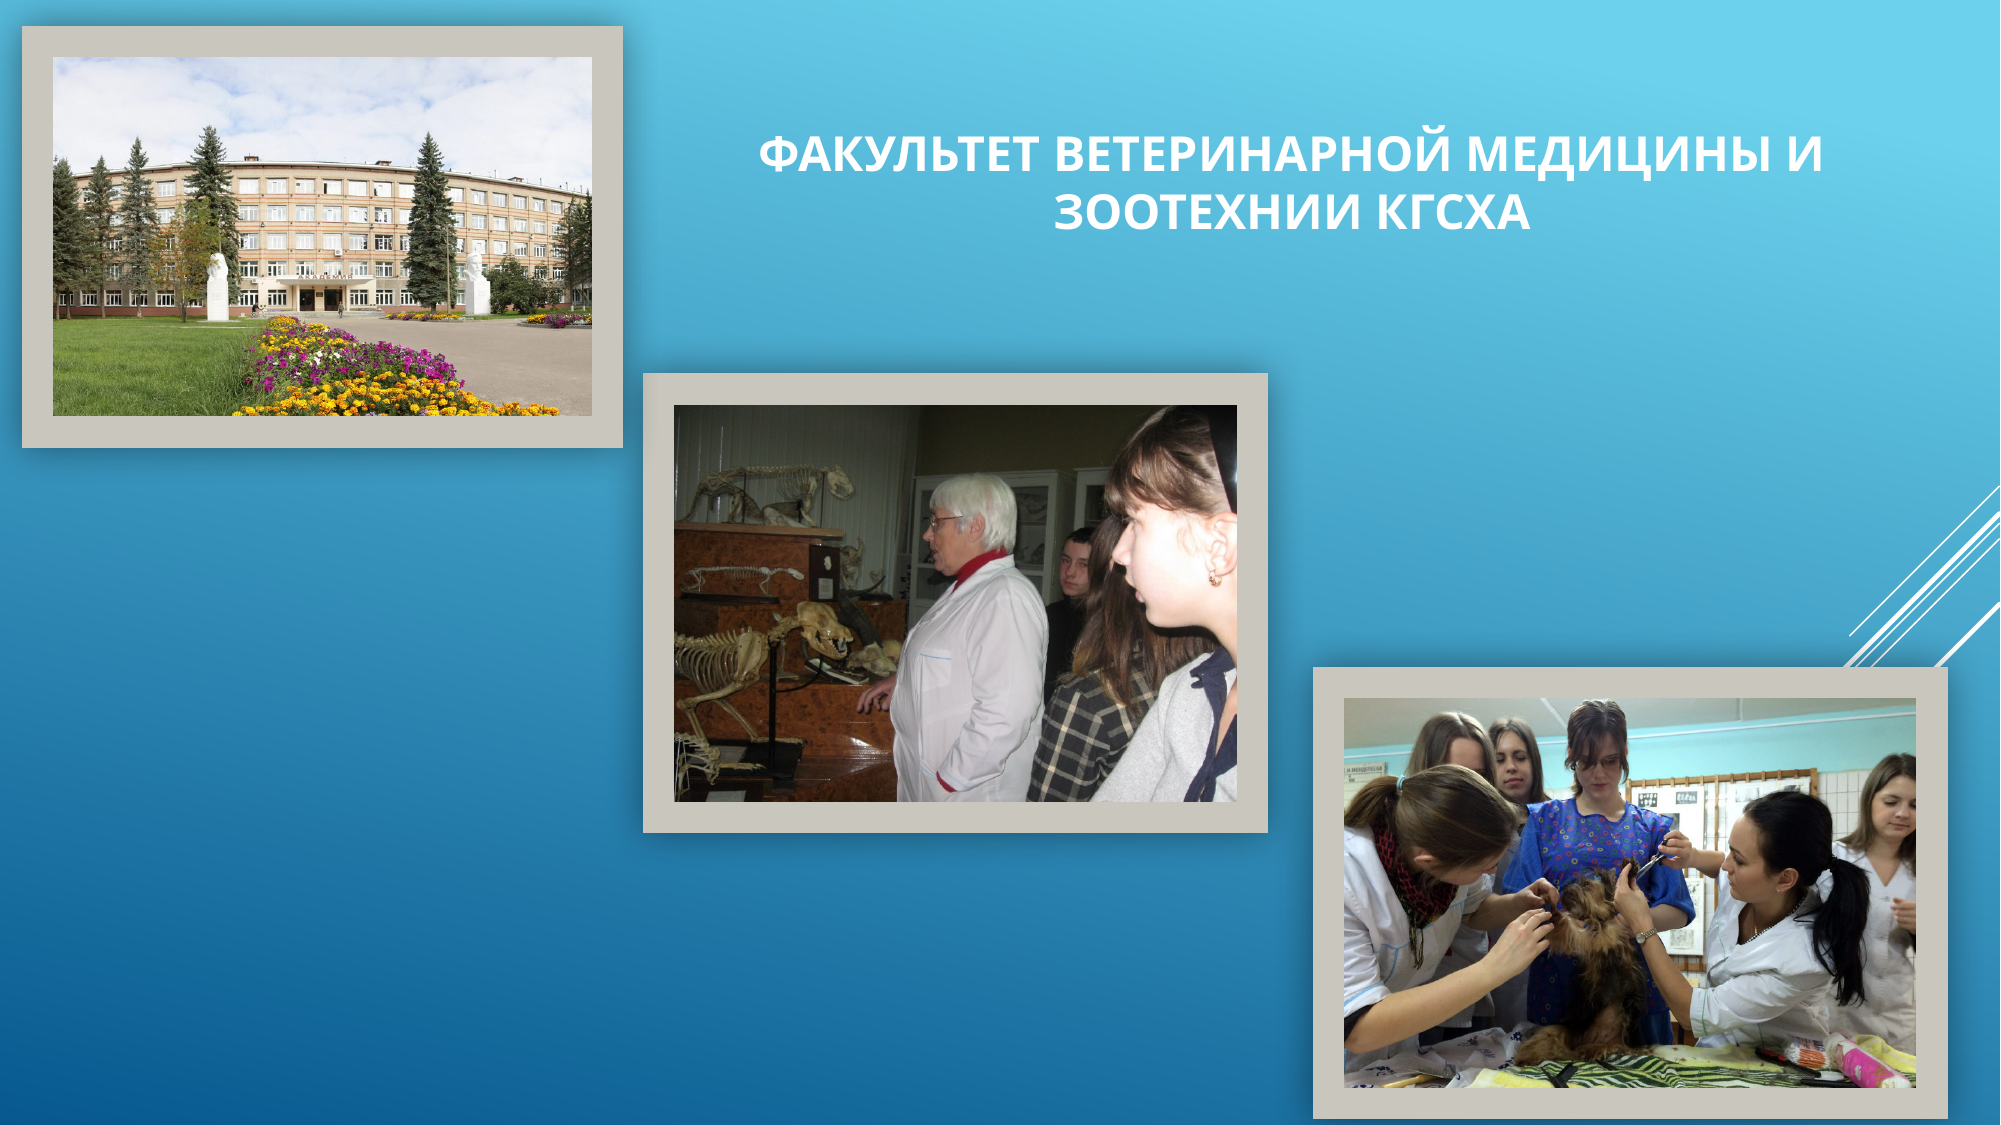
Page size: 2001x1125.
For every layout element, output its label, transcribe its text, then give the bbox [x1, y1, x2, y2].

picture [53, 57, 593, 417]
title Факультет ветеринарной медицины и зоотехнии КГСХА [650, 57, 1993, 305]
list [673, 404, 1237, 803]
picture [1343, 697, 1917, 1089]
